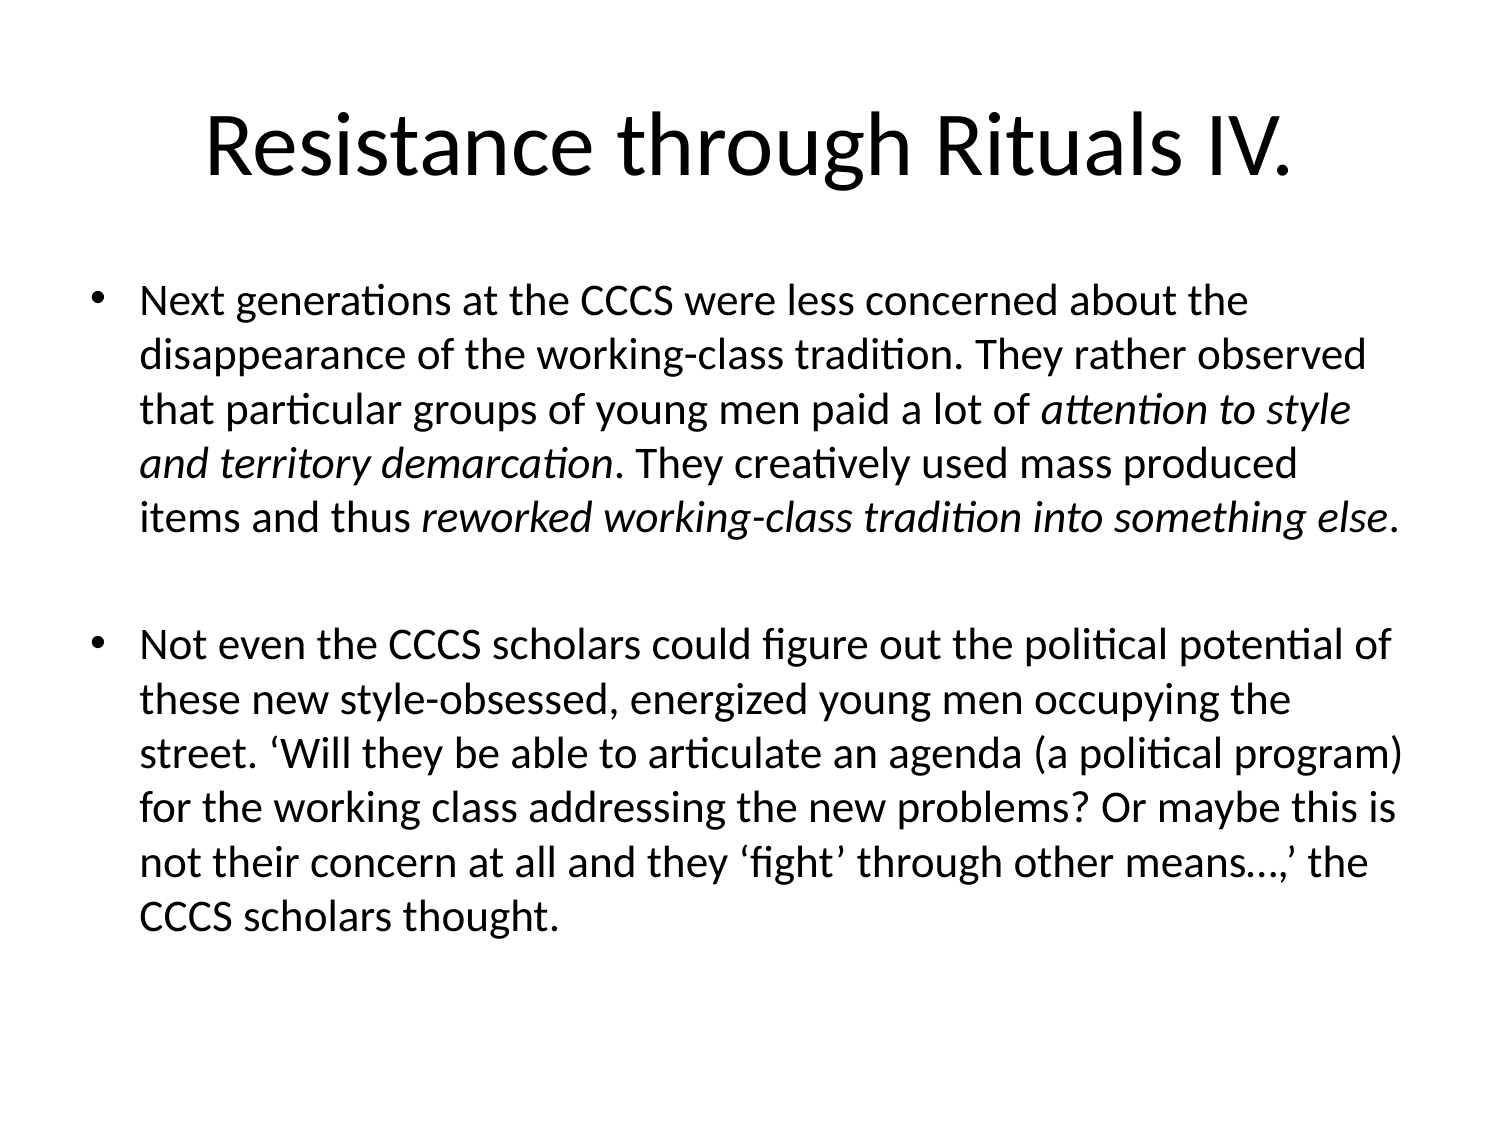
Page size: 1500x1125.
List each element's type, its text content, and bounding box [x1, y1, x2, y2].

list Next generations at the CCCS were less concerned about the disappearance of the working-class tradition. They rather observed that particular groups of young men paid a lot of attention to style and territory demarcation. They creatively used mass produced items and thus reworked working-class tradition into something else. Not even the CCCS scholars could figure out the political potential of these new style-obsessed, energized young men occupying the street. ‘Will they be able to articulate an agenda (a political program) for the working class addressing the new problems? Or maybe this is not their concern at all and they ‘fight’ through other means…,’ the CCCS scholars thought. [75, 262, 1425, 1005]
title Resistance through Rituals IV. [75, 45, 1425, 233]
